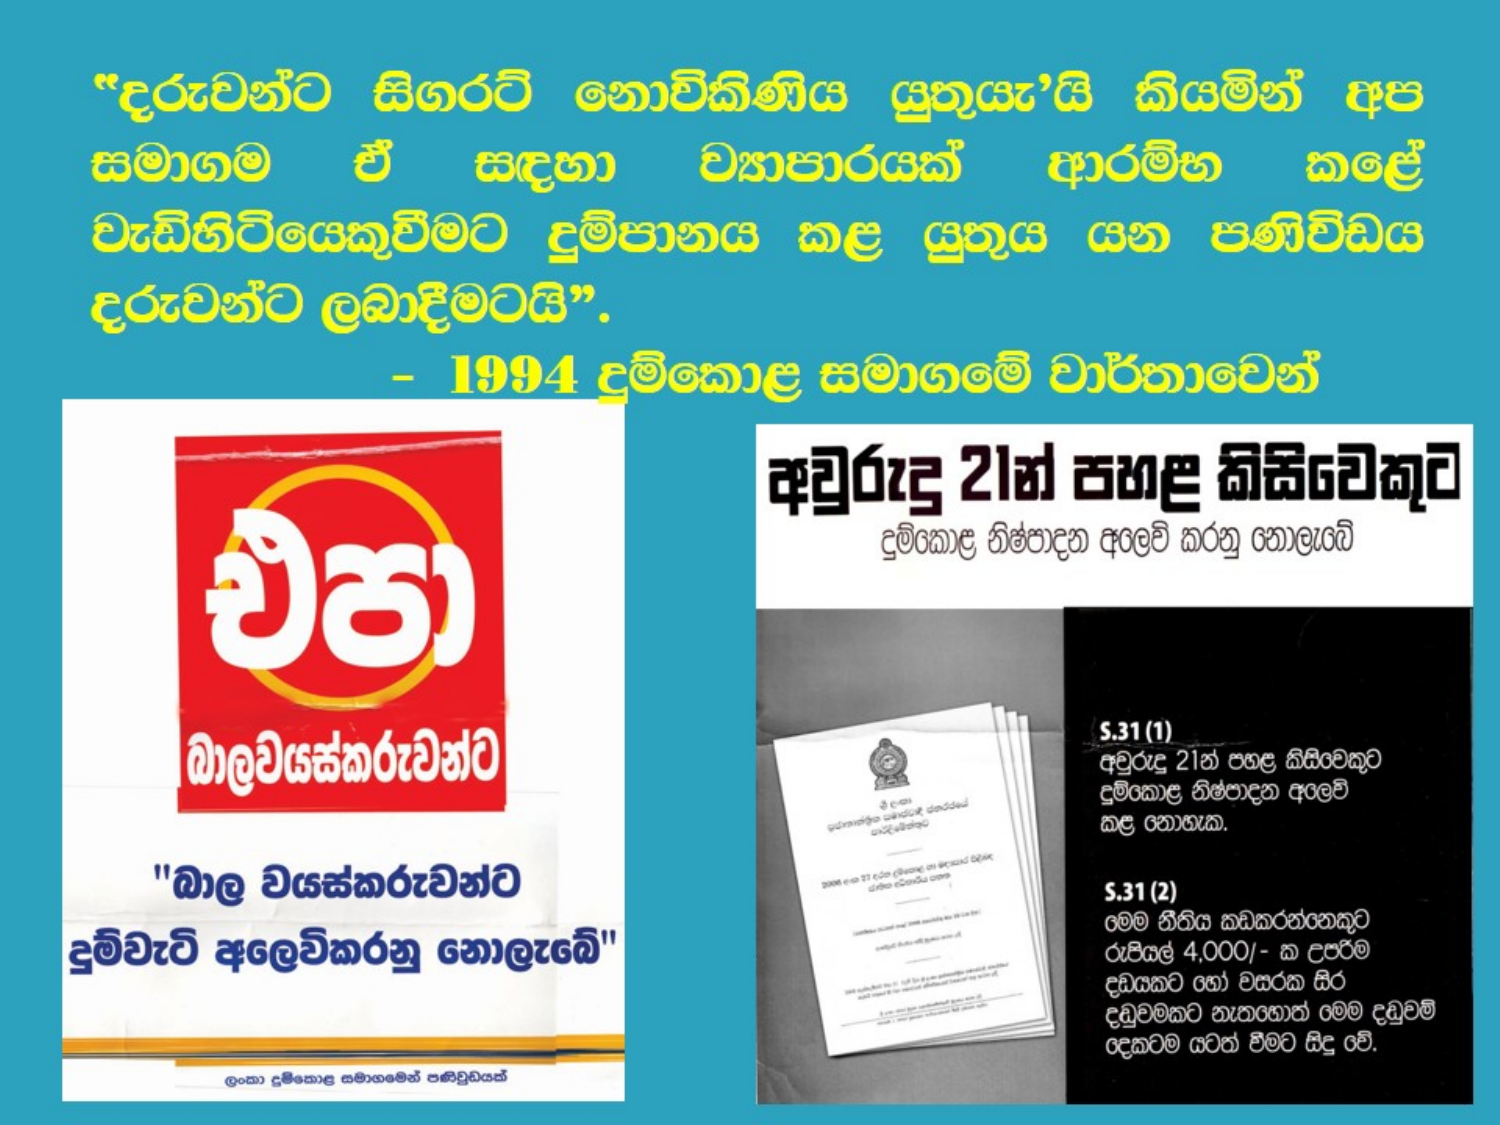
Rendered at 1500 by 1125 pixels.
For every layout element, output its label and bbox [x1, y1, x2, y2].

list [0, 0, 1500, 1125]
